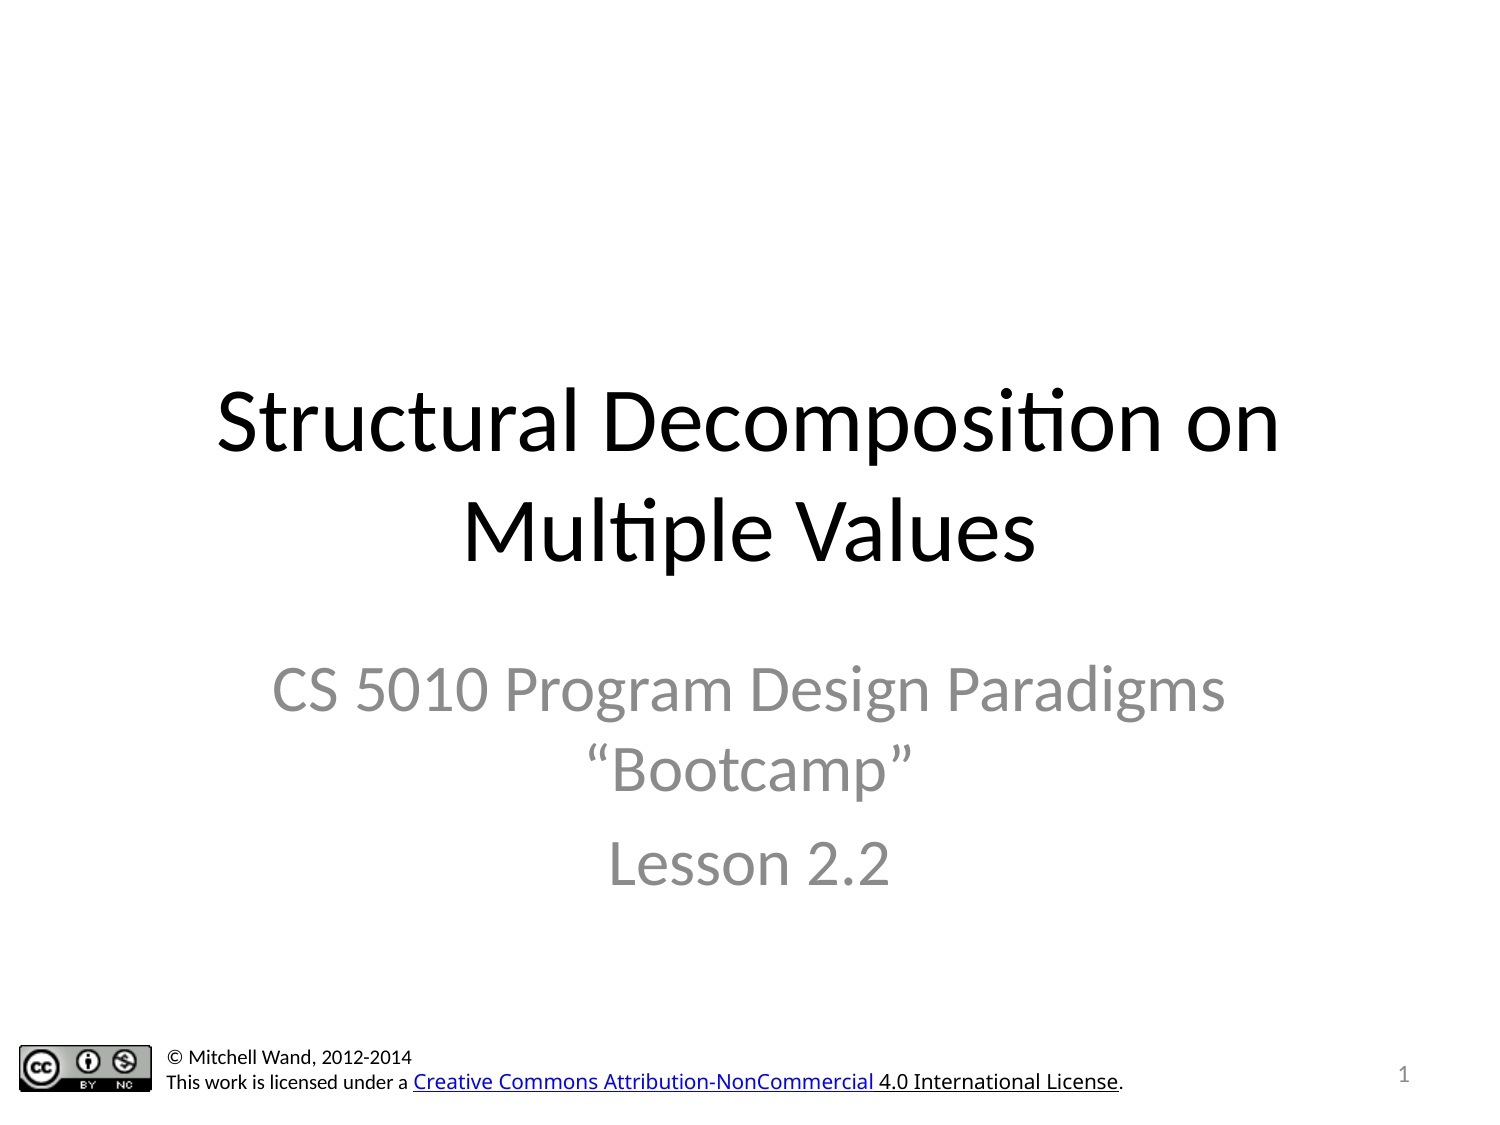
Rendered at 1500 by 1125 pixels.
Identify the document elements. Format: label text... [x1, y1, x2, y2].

subtitle CS 5010 Program Design Paradigms “Bootcamp” Lesson 2.2 [225, 637, 1275, 925]
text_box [19, 1035, 1481, 1102]
title Structural Decomposition on Multiple Values [112, 349, 1388, 591]
